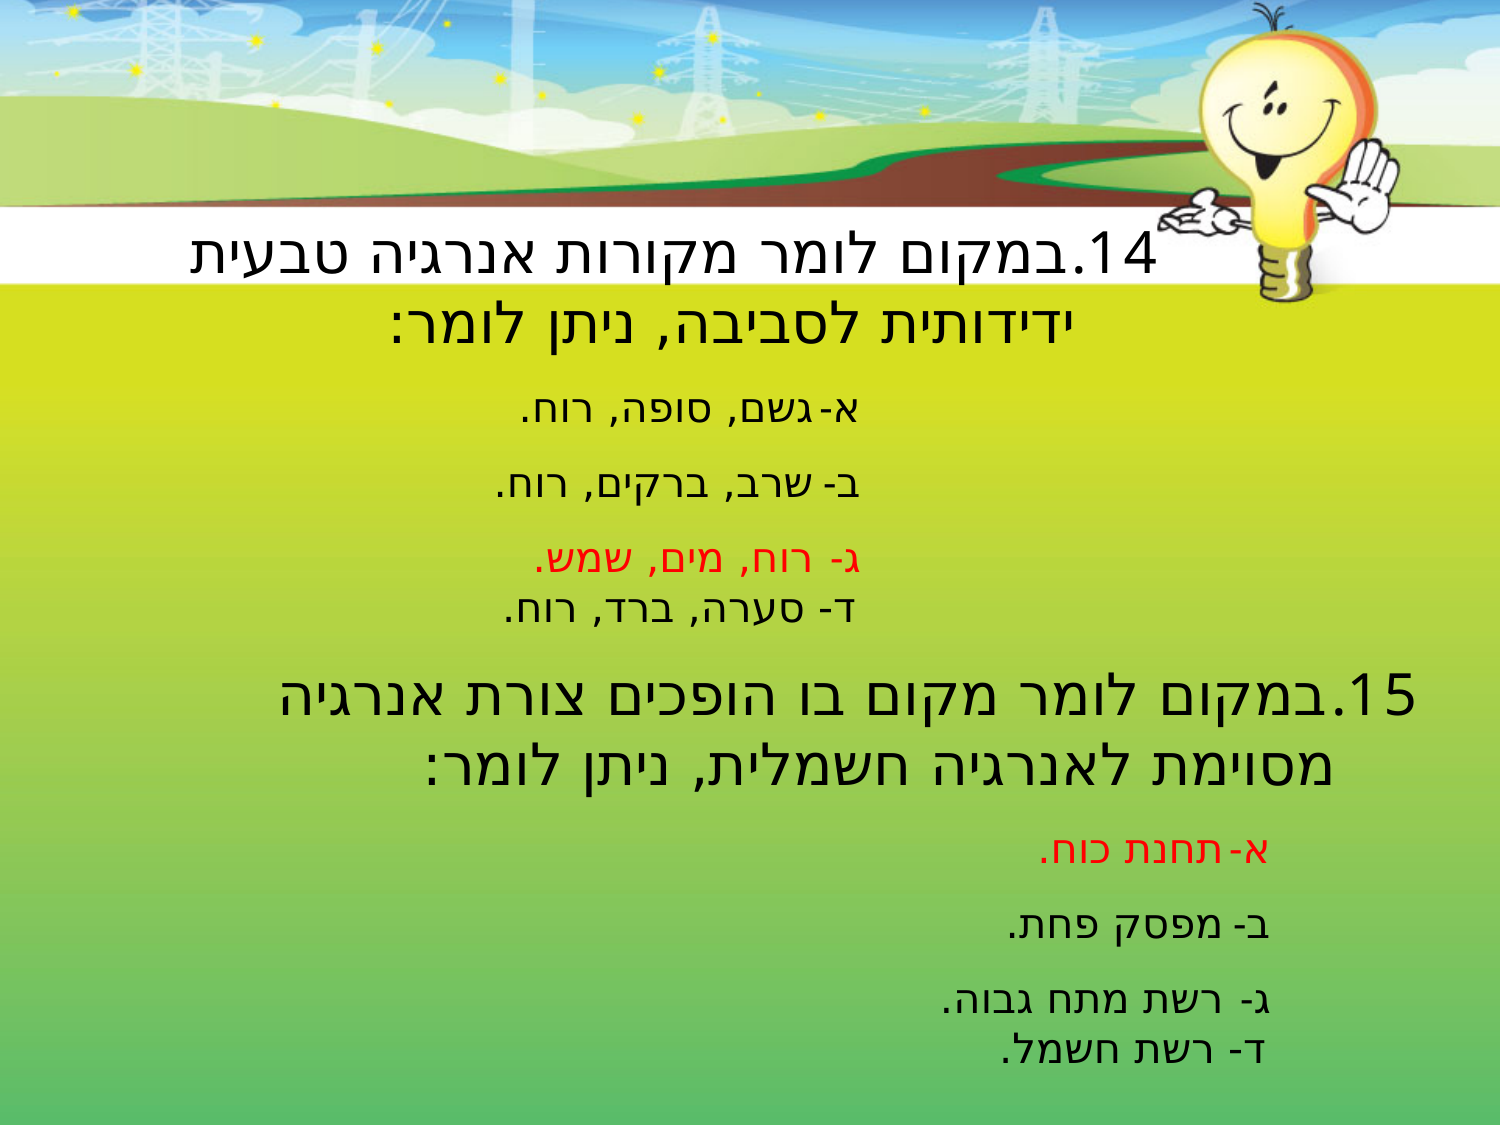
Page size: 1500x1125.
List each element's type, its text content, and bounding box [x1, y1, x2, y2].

text_box במקום לומר מקורות אנרגיה טבעית ידידותית לסביבה, ניתן לומר: גשם, סופה, רוח. שרב, ברקים, רוח. רוח, מים, שמש. ד- סערה, ברד, רוח. [45, 208, 1176, 638]
text_box במקום לומר מקום בו הופכים צורת אנרגיה מסוימת לאנרגיה חשמלית, ניתן לומר: תחנת כוח. מפסק פחת. רשת מתח גבוה. ד- רשת חשמל. [64, 649, 1436, 1125]
picture [0, 0, 1500, 1125]
